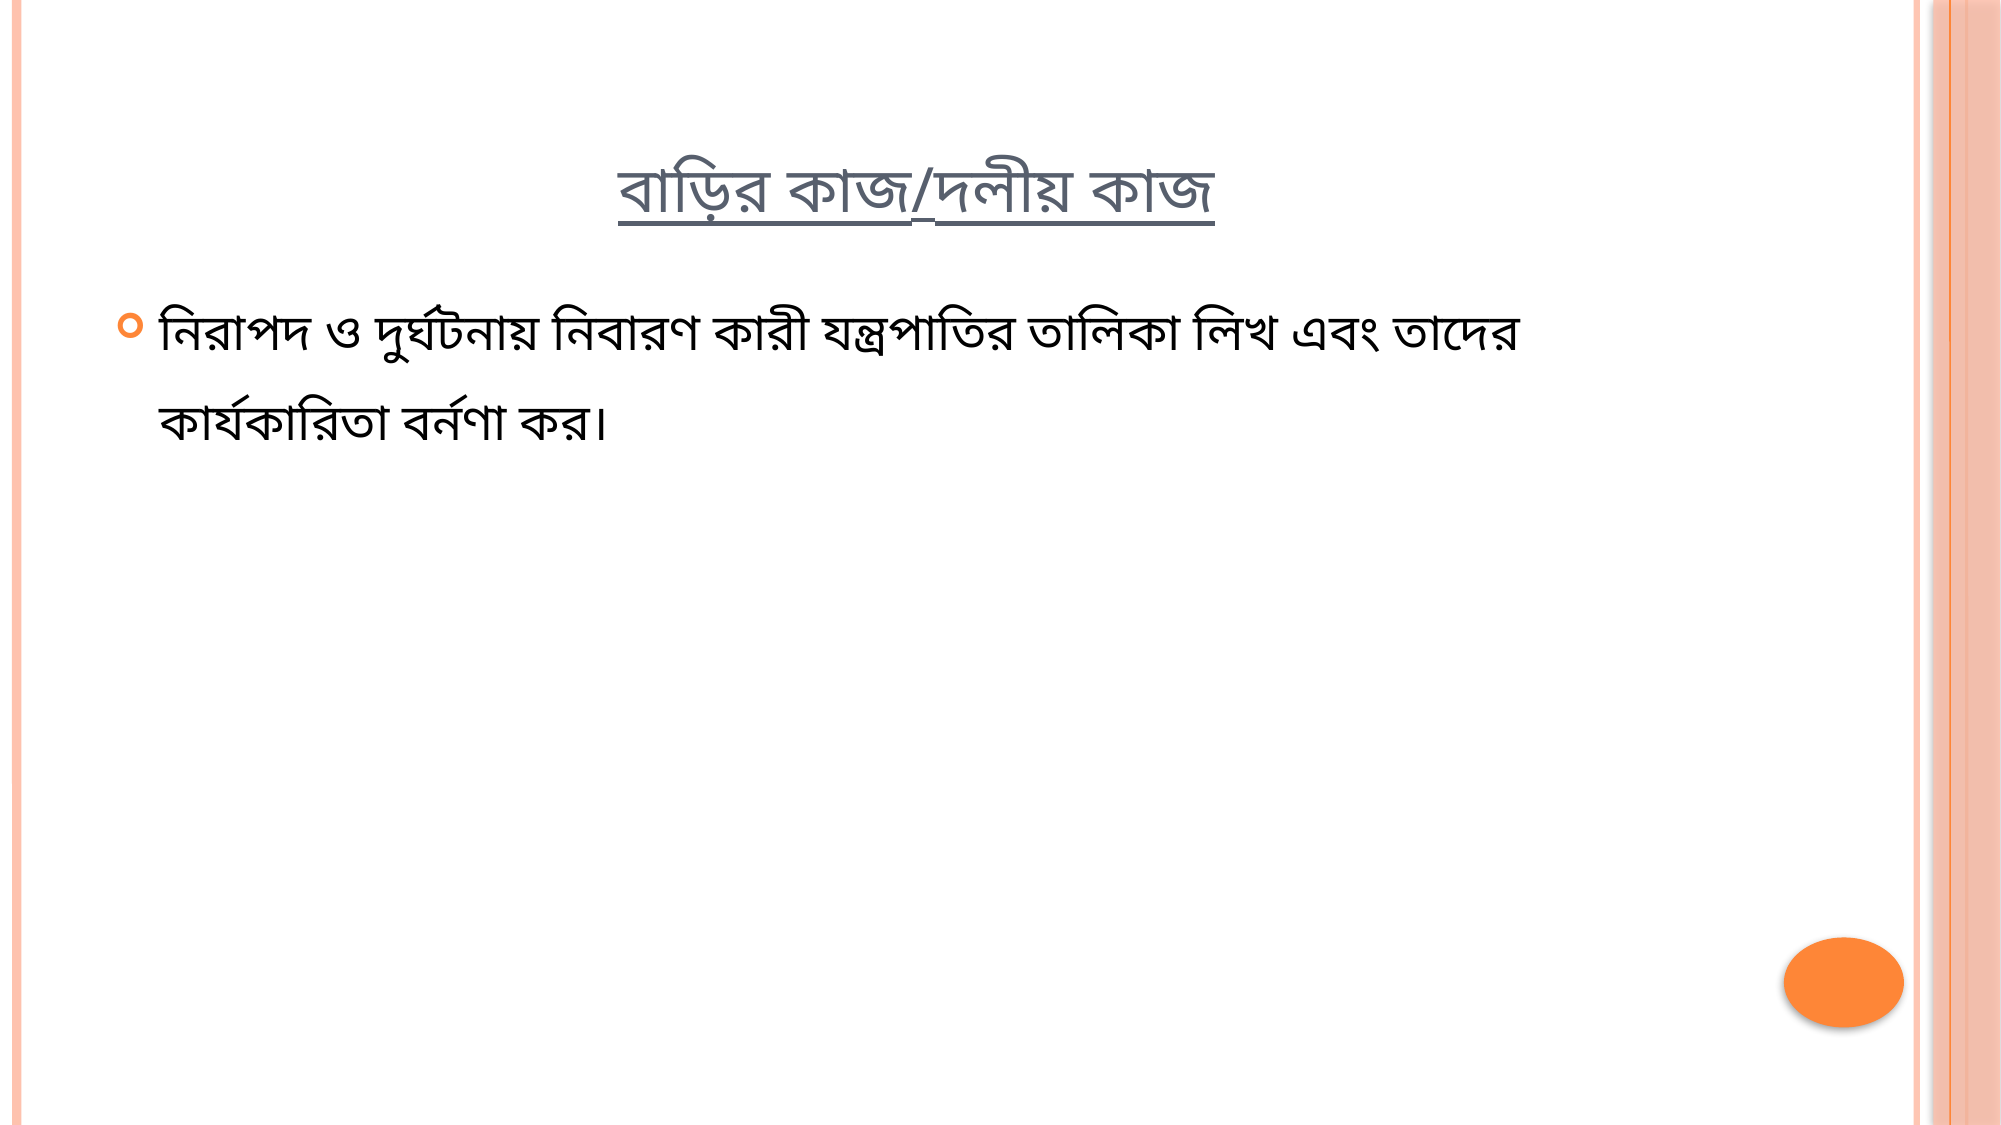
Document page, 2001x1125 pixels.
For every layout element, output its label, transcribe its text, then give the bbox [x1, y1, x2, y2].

list নিরাপদ ও দুর্ঘটনায় নিবারণ কারী যন্ত্রপাতির তালিকা লিখ এবং তাদের কার্যকারিতা বর্নণা কর। [99, 262, 1734, 1062]
title বাড়ির কাজ/দলীয় কাজ [99, 45, 1734, 233]
